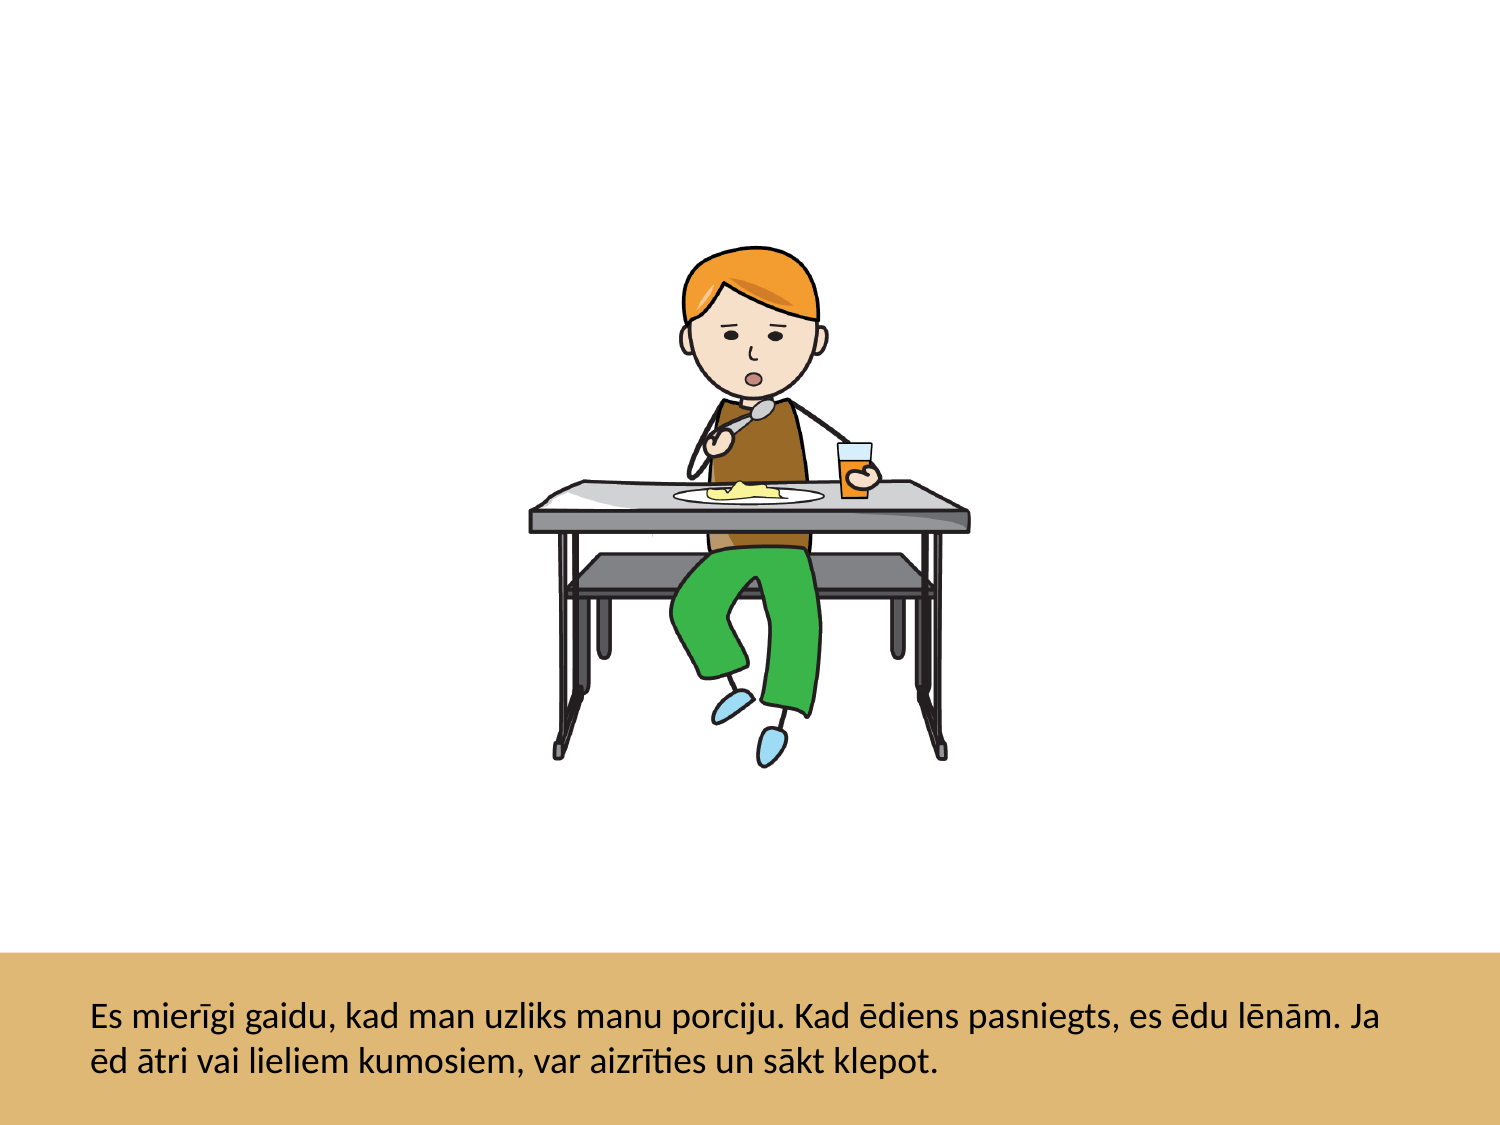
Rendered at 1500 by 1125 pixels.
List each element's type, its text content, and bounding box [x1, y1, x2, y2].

list Es mierīgi gaidu, kad man uzliks manu porciju. Kad ēdiens pasniegts, es ēdu lēnām. Ja ēd ātri vai lieliem kumosiem, var aizrīties un sākt klepot. [75, 983, 1425, 1125]
text_box [0, 950, 1500, 1125]
picture [525, 243, 974, 772]
